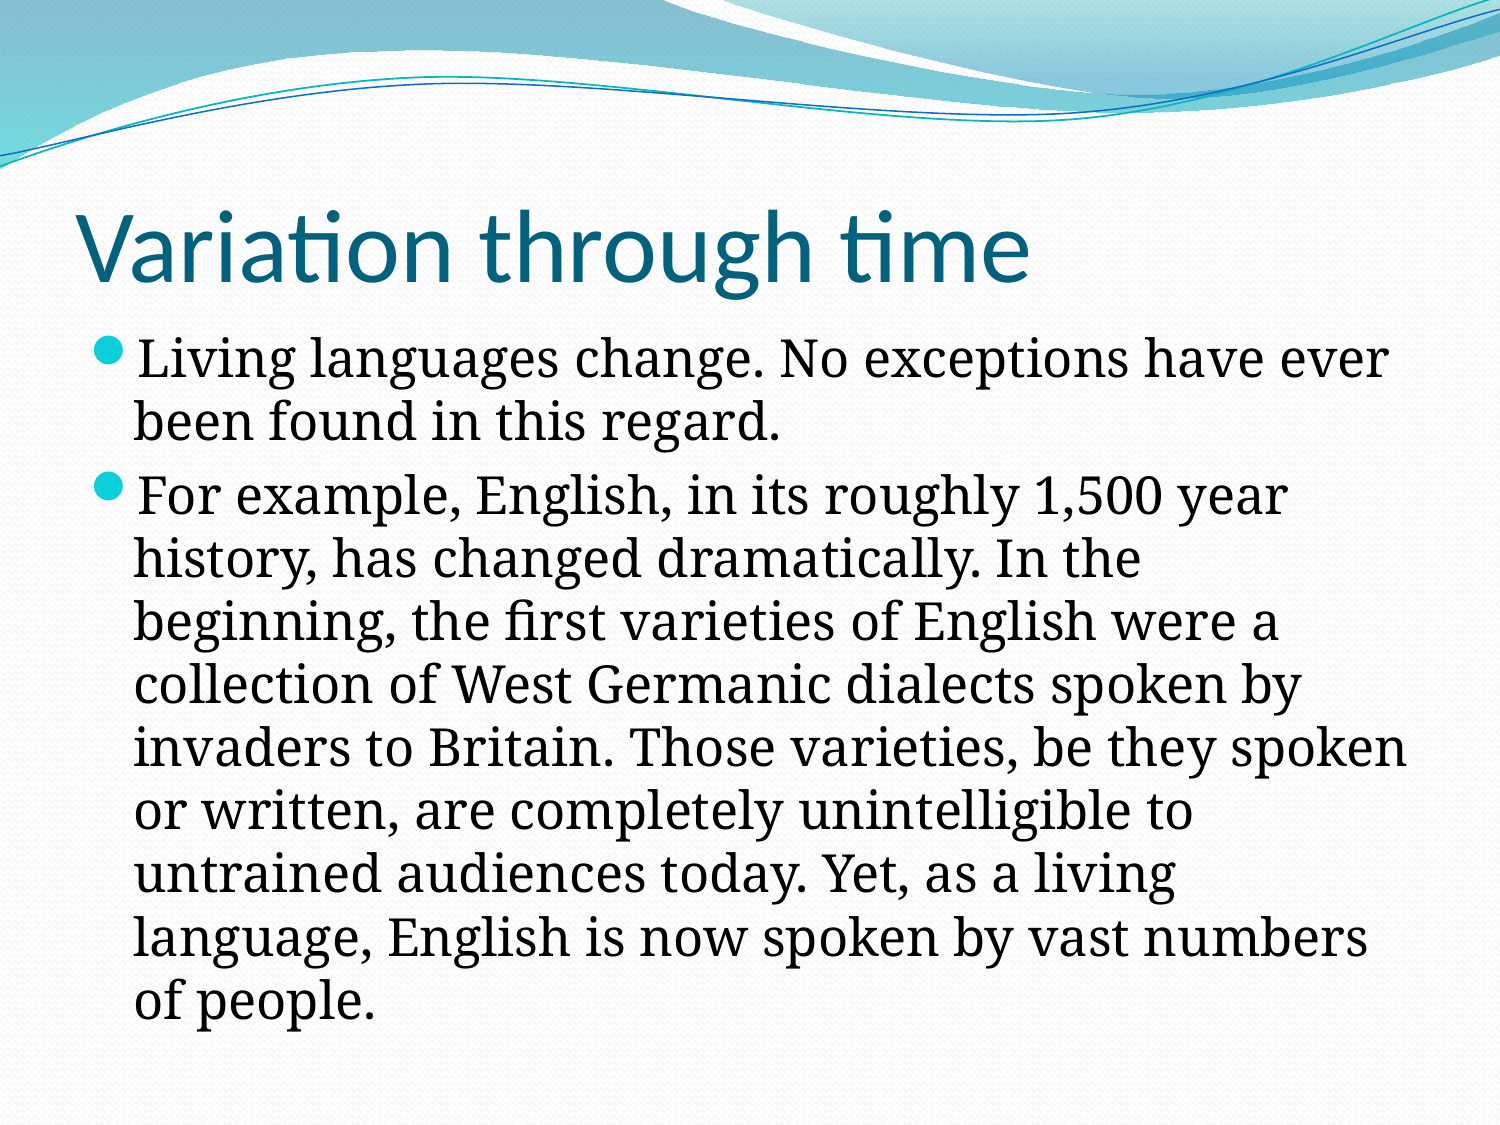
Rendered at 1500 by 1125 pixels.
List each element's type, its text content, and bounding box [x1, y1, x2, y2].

list Living languages change. No exceptions have ever been found in this regard. For example, English, in its roughly 1,500 year history, has changed dramatically. In the beginning, the first varieties of English were a collection of West Germanic dialects spoken by invaders to Britain. Those varieties, be they spoken or written, are completely unintelligible to untrained audiences today. Yet, as a living language, English is now spoken by vast numbers of people. [75, 317, 1425, 1038]
title Variation through time [75, 115, 1425, 303]
